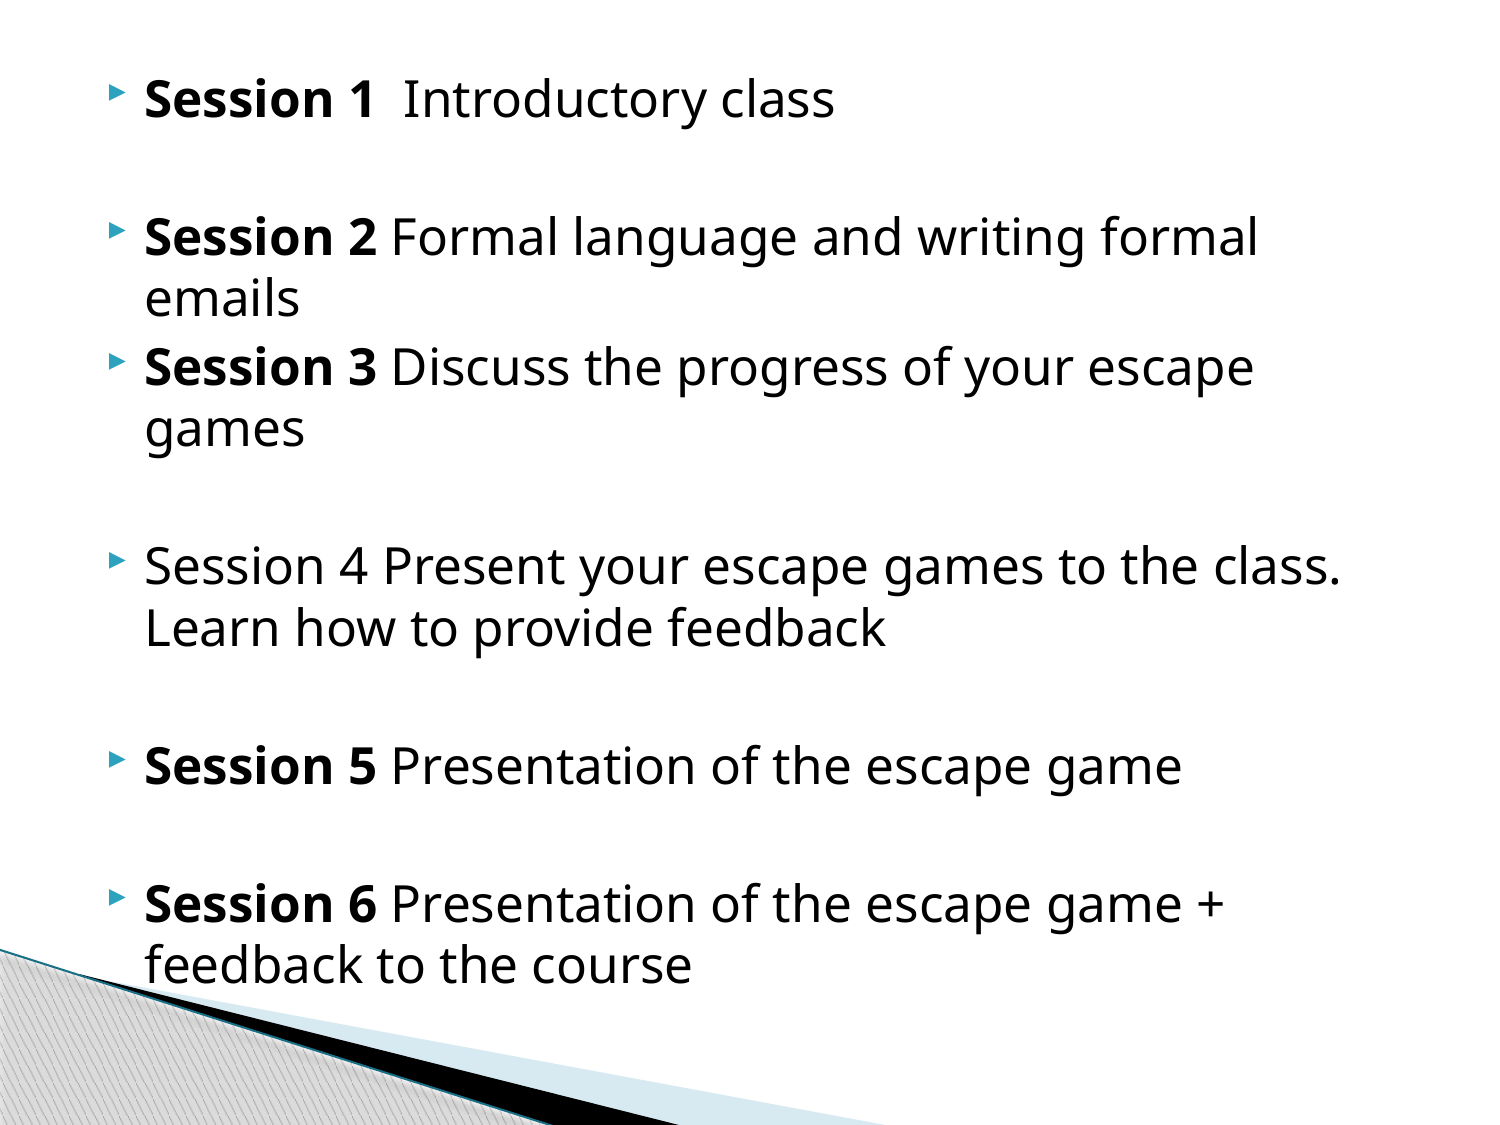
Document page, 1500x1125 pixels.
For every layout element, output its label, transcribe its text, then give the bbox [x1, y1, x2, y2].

list Session 1 Introductory class Session 2 Formal language and writing formal emails Session 3 Discuss the progress of your escape games Session 4 Present your escape games to the class. Learn how to provide feedback Session 5 Presentation of the escape game Session 6 Presentation of the escape game + feedback to the course [75, 58, 1425, 1005]
